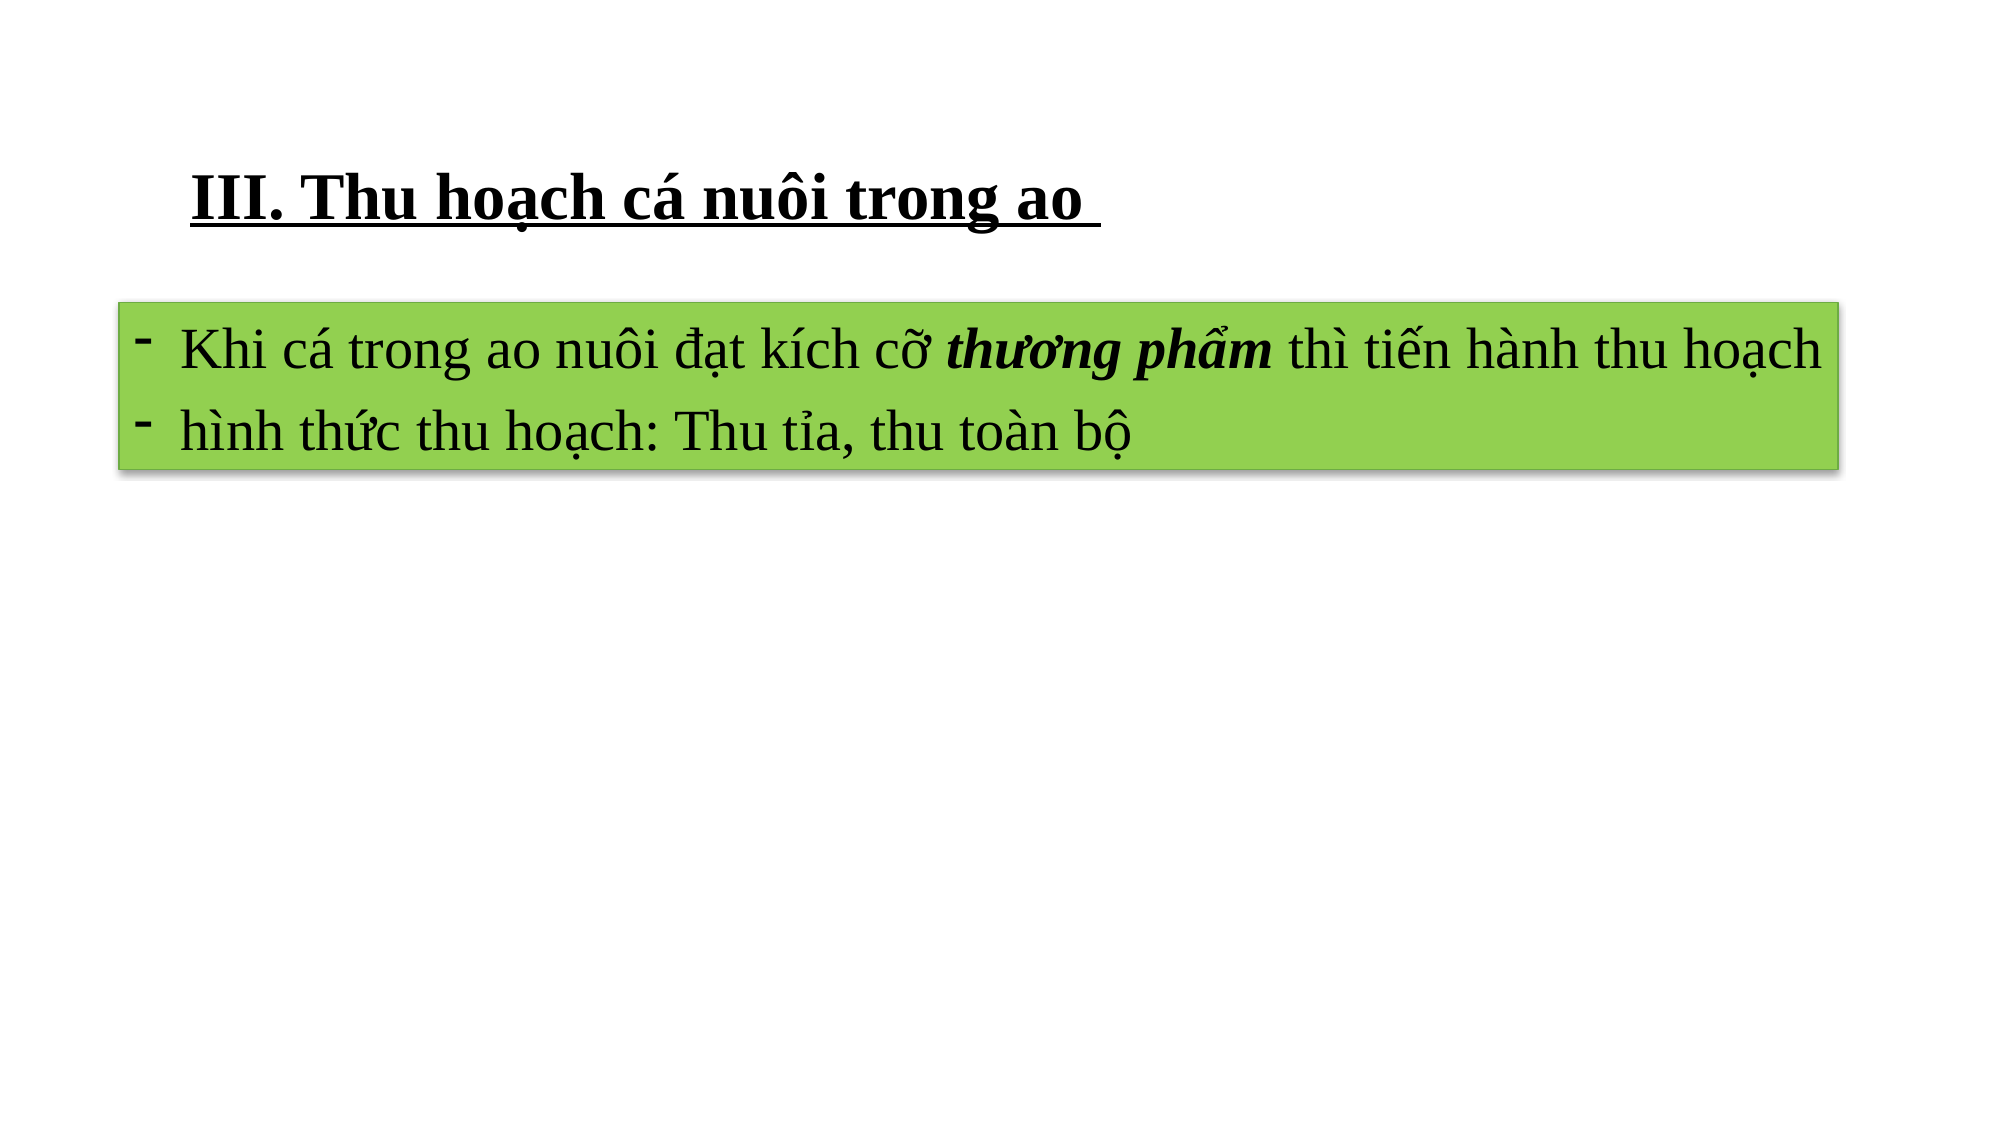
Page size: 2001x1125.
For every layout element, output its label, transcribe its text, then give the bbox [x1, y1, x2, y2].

text_box III. Thu hoạch cá nuôi trong ao [175, 145, 1117, 240]
text_box Khi cá trong ao nuôi đạt kích cỡ thương phẩm thì tiến hành thu hoạch hình thức thu hoạch: Thu tỉa, thu toàn bộ [118, 302, 1839, 470]
